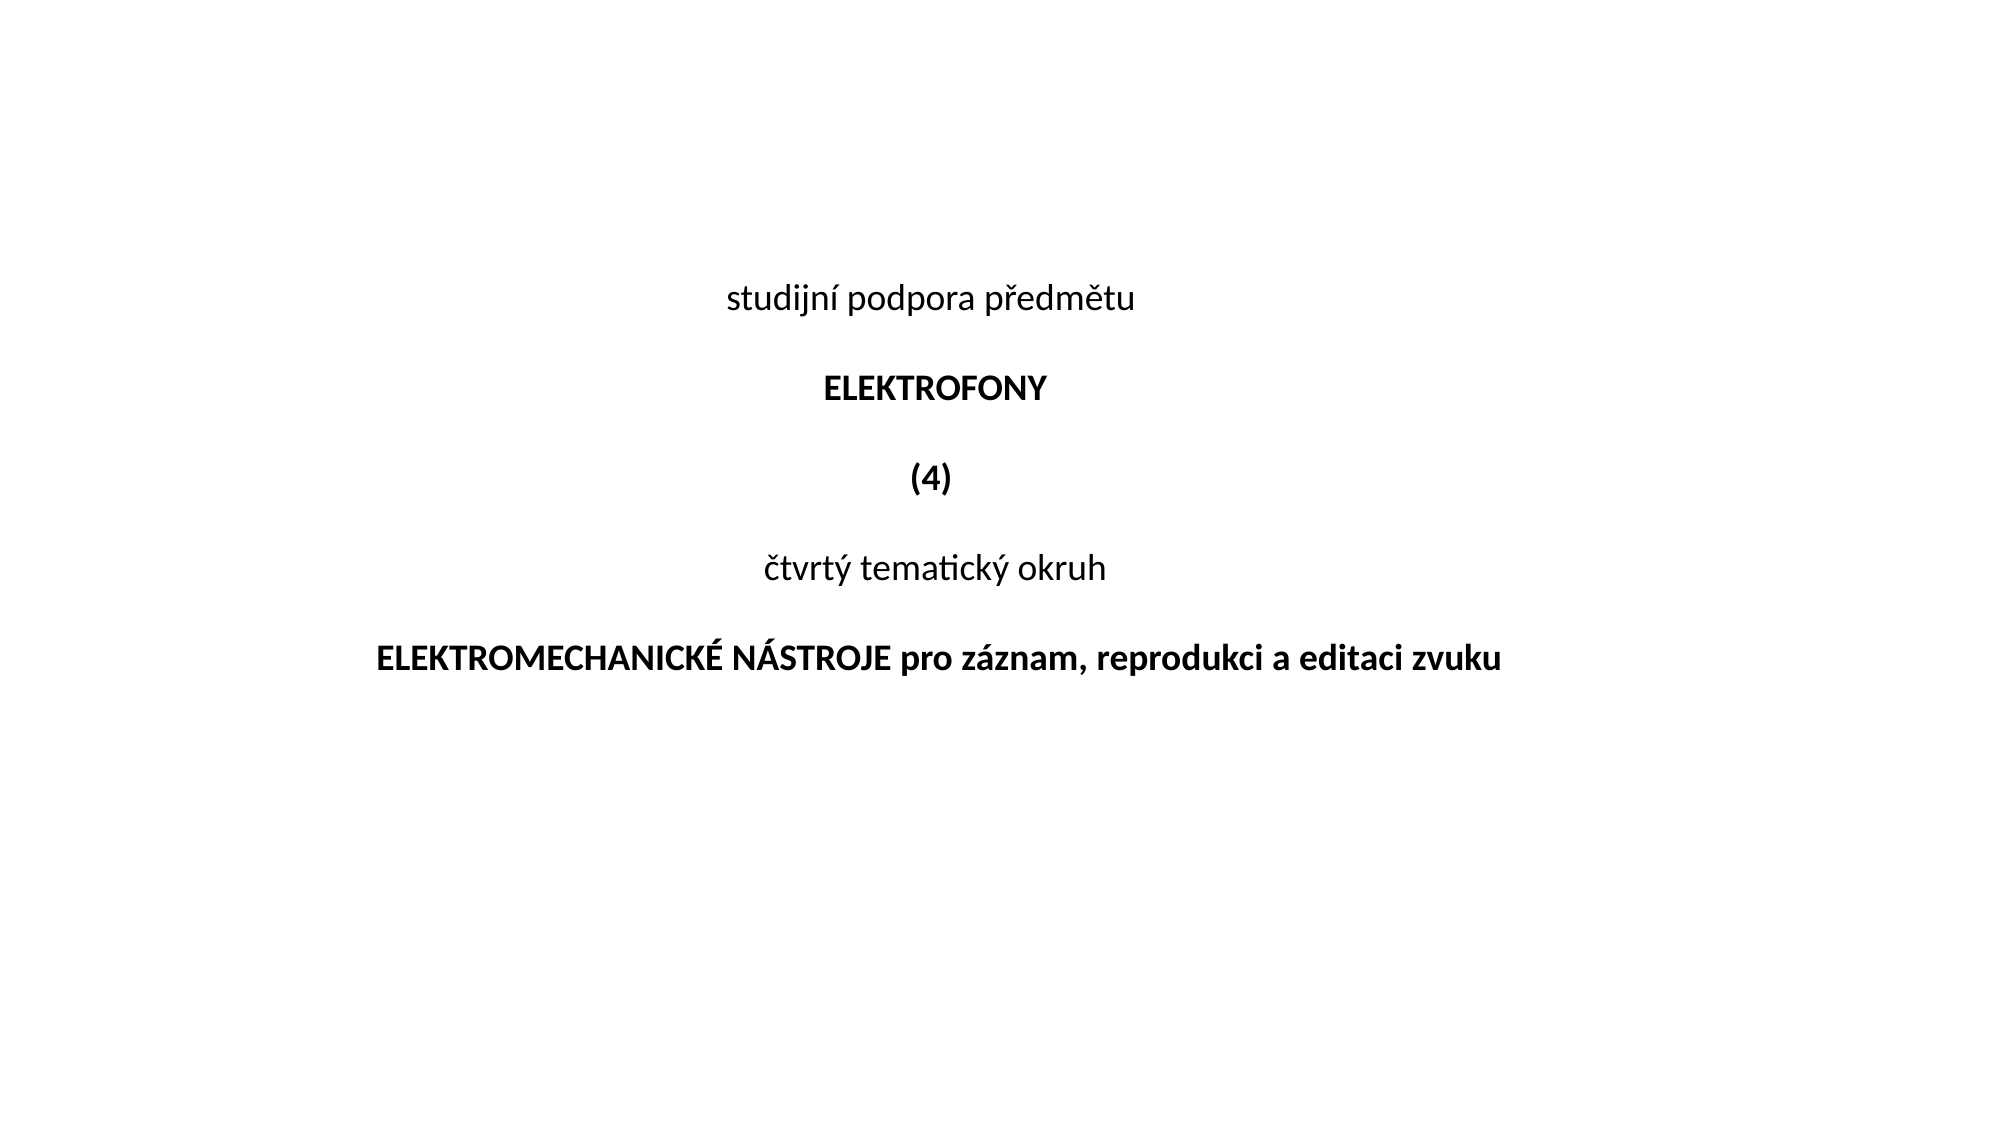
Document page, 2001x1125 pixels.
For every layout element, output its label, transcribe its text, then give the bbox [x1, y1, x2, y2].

text_box studijní podpora předmětu ELEKTROFONY (4) čtvrtý tematický okruh ELEKTROMECHANICKÉ NÁSTROJE pro záznam, reprodukci a editaci zvuku [158, 265, 1713, 730]
